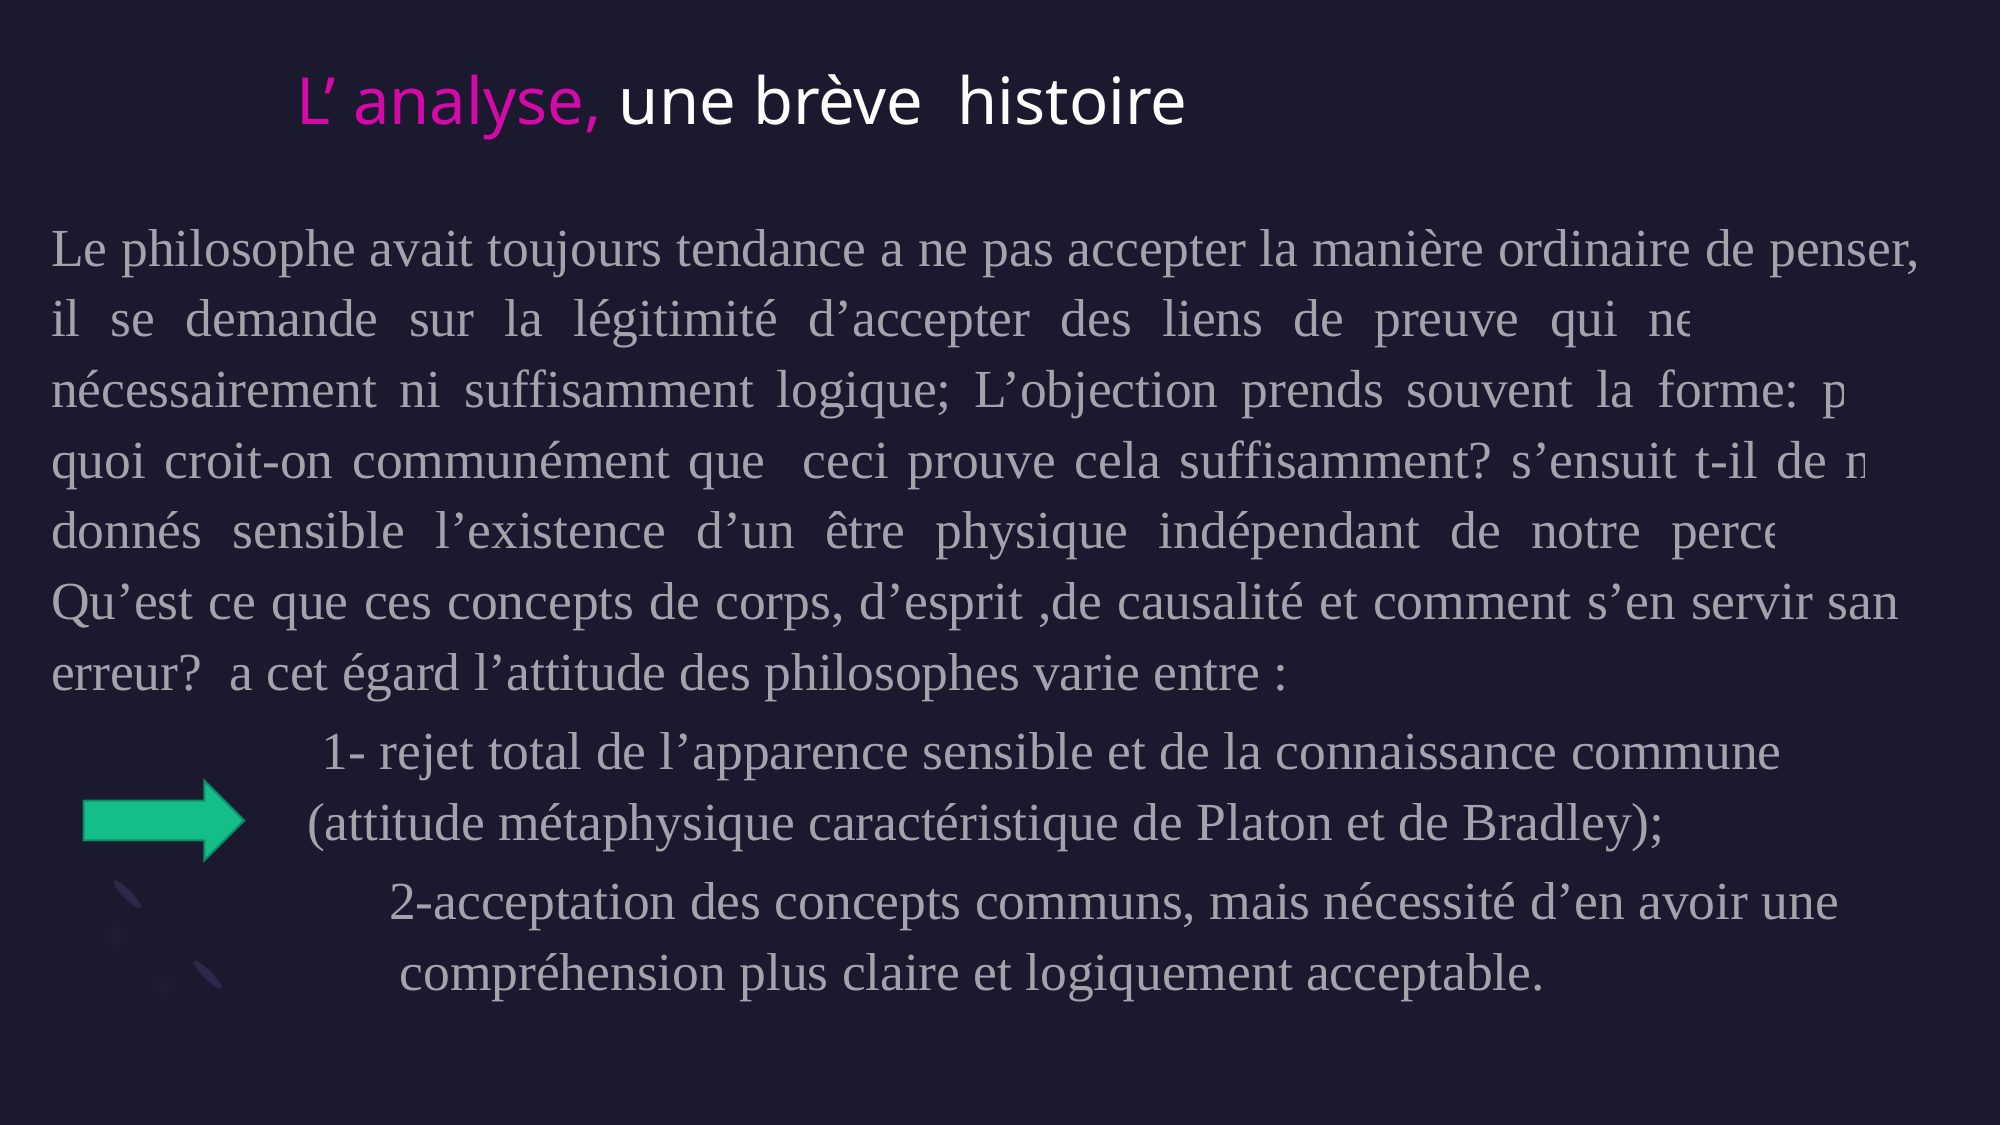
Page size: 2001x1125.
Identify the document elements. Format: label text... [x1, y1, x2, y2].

text_box [82, 778, 246, 863]
title L’ analyse, une brève histoire [92, 59, 1912, 206]
list Le philosophe avait toujours tendance a ne pas accepter la manière ordinaire de penser, il se demande sur la légitimité d’accepter des liens de preuve qui ne sont pas nécessairement ni suffisamment logique; L’objection prends souvent la forme: pour quoi croit-on communément que ceci prouve cela suffisamment? s’ensuit t-il de nos donnés sensible l’existence d’un être physique indépendant de notre perception? Qu’est ce que ces concepts de corps, d’esprit ,de causalité et comment s’en servir sans erreur? a cet égard l’attitude des philosophes varie entre : 1- rejet total de l’apparence sensible et de la connaissance commune (attitude métaphysique caractéristique de Platon et de Bradley); 2-acceptation des concepts communs, mais nécessité d’en avoir une compréhension plus claire et logiquement acceptable. [51, 206, 1922, 1103]
